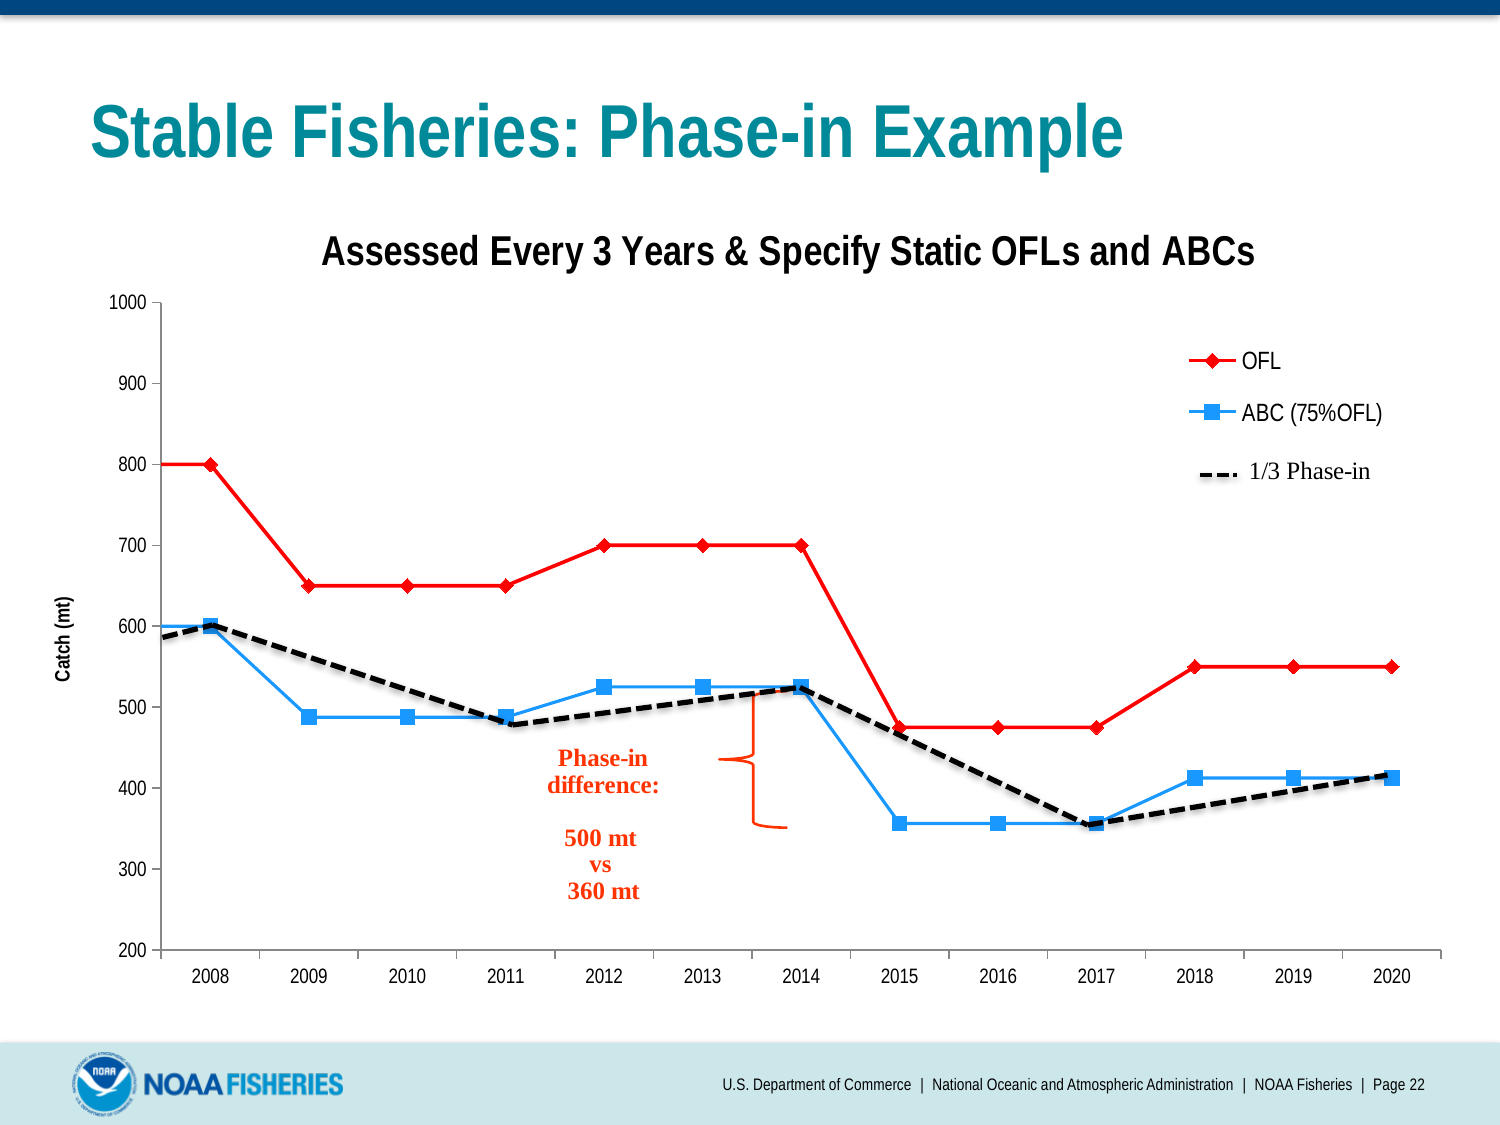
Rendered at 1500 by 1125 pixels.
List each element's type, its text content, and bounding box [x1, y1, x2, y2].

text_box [162, 624, 1388, 826]
title Stable Fisheries: Phase-in Example [75, 75, 1425, 186]
slide_number U.S. Department of Commerce | National Oceanic and Atmospheric Administration | NOAA Fisheries | Page 22 [375, 1046, 1425, 1125]
chart [37, 199, 1463, 1038]
picture [334, 1077, 343, 1085]
picture [72, 1052, 343, 1117]
